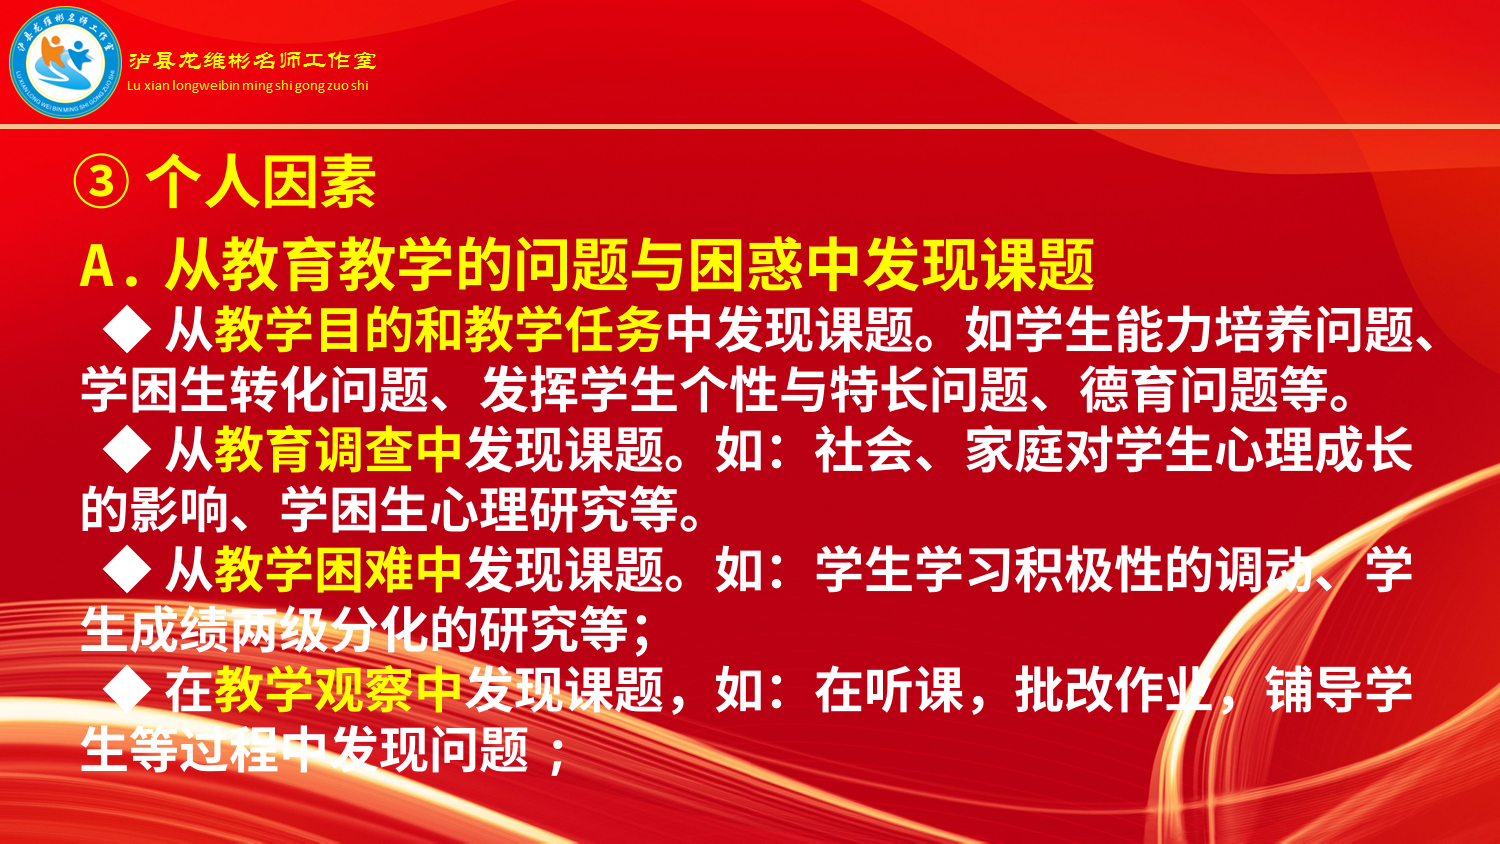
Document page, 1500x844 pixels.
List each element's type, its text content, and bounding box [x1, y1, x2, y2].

picture [104, 43, 114, 50]
picture [0, 0, 1500, 124]
picture [56, 14, 63, 20]
text_box A.从教育教学的问题与困惑中发现课题 ◆从教学目的和教学任务中发现课题。如学生能力培养问题、学困生转化问题、发挥学生个性与特长问题、德育问题等。 ◆从教育调查中发现课题。如：社会、家庭对学生心理成长的影响、学困生心理研究等。 ◆从教学困难中发现课题。如：学生学习积极性的调动、学生成绩两级分化的研究等； ◆在教学观察中发现课题，如：在听课，批改作业，铺导学生等过程中发现问题; [64, 221, 1465, 787]
text_box ③个人因素 [57, 102, 394, 223]
picture [90, 97, 98, 102]
picture [44, 17, 50, 25]
picture [25, 23, 106, 102]
picture [25, 33, 32, 40]
picture [80, 17, 87, 23]
picture [32, 97, 39, 103]
picture [0, 129, 1500, 844]
